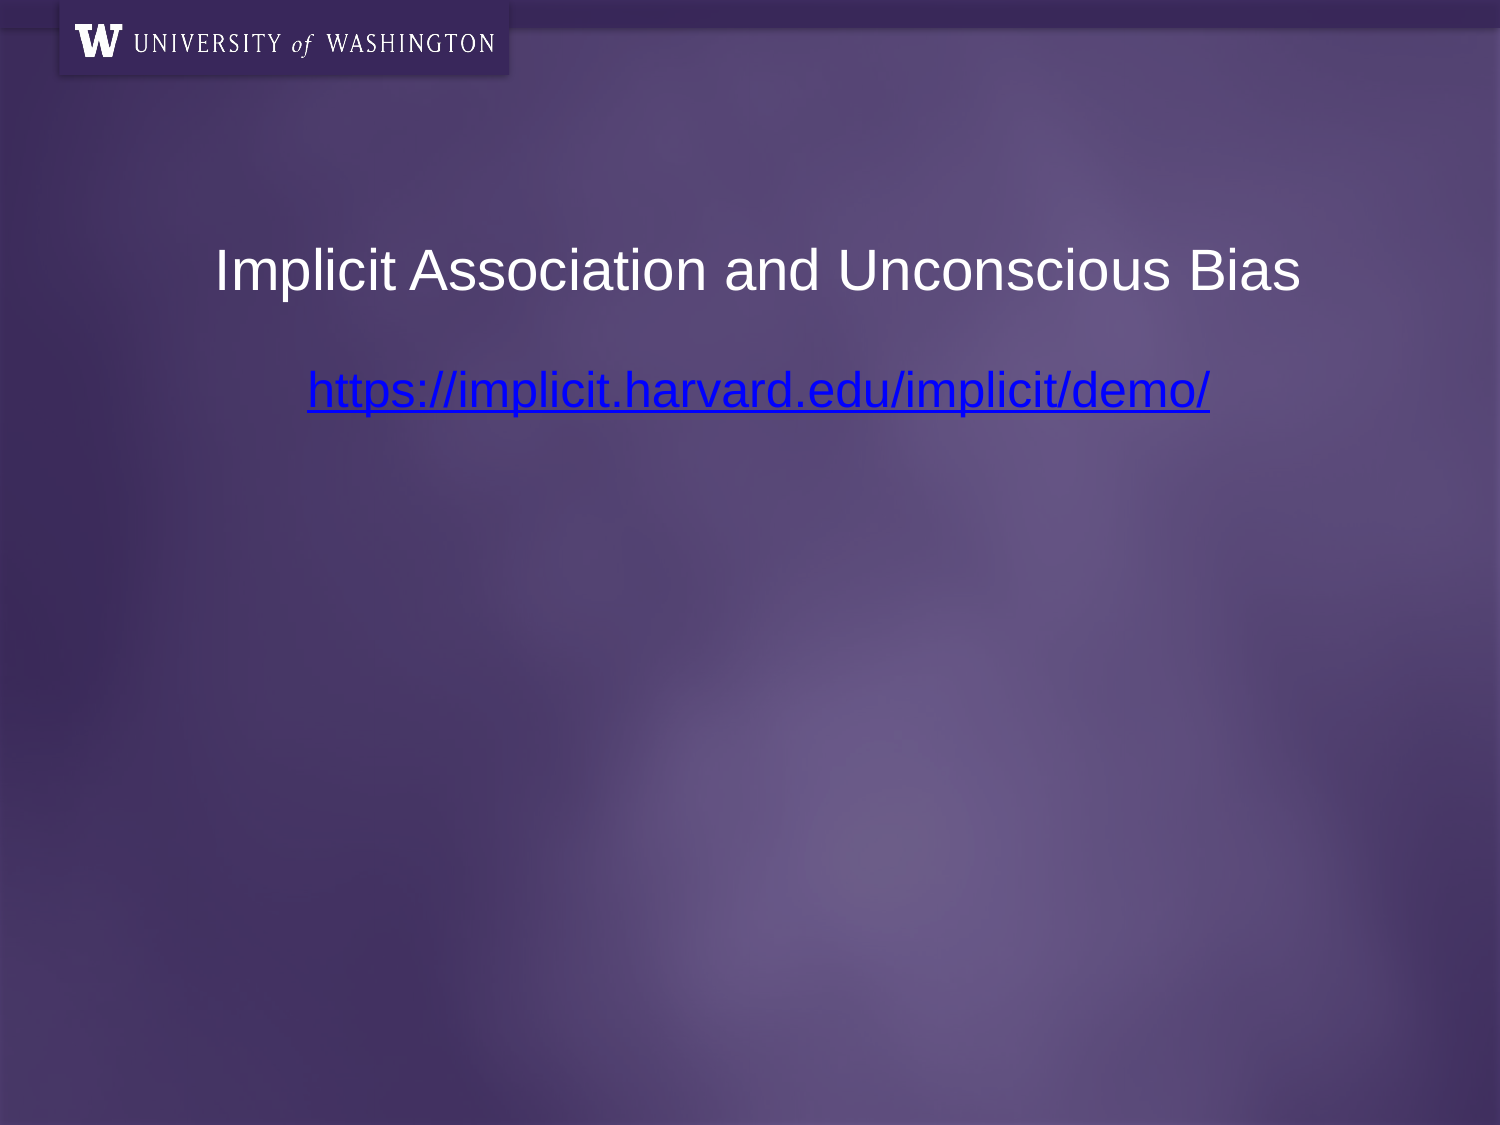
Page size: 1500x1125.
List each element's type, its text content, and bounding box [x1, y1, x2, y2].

text_box Implicit Association and Unconscious Bias [200, 224, 1425, 310]
text_box https://implicit.harvard.edu/implicit/demo/ [292, 349, 1226, 425]
picture [75, 24, 494, 58]
